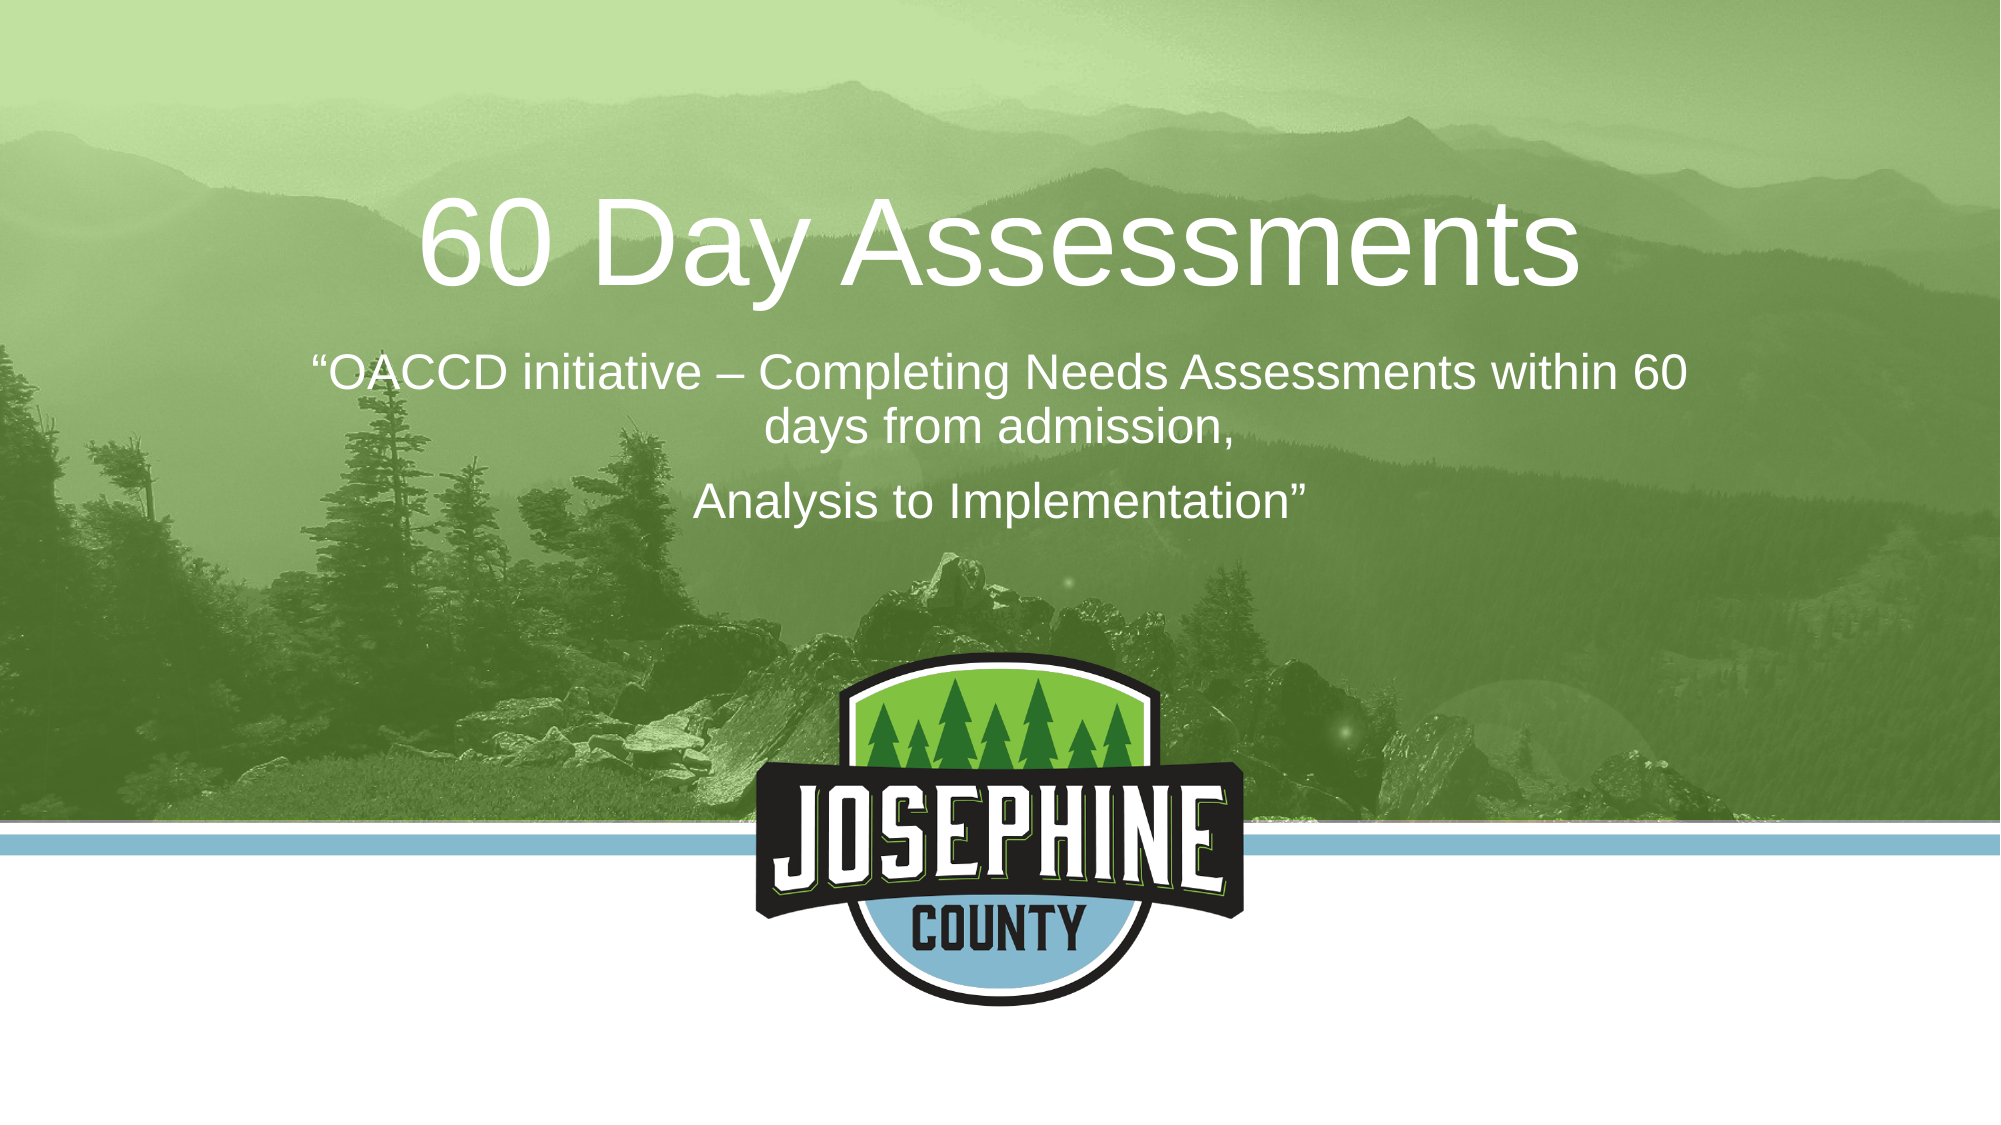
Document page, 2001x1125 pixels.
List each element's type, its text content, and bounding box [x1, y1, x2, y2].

subtitle “OACCD initiative – Completing Needs Assessments within 60 days from admission, Analysis to Implementation” [249, 338, 1750, 671]
title 60 Day Assessments [249, 129, 1750, 320]
picture [0, 0, 2000, 1125]
